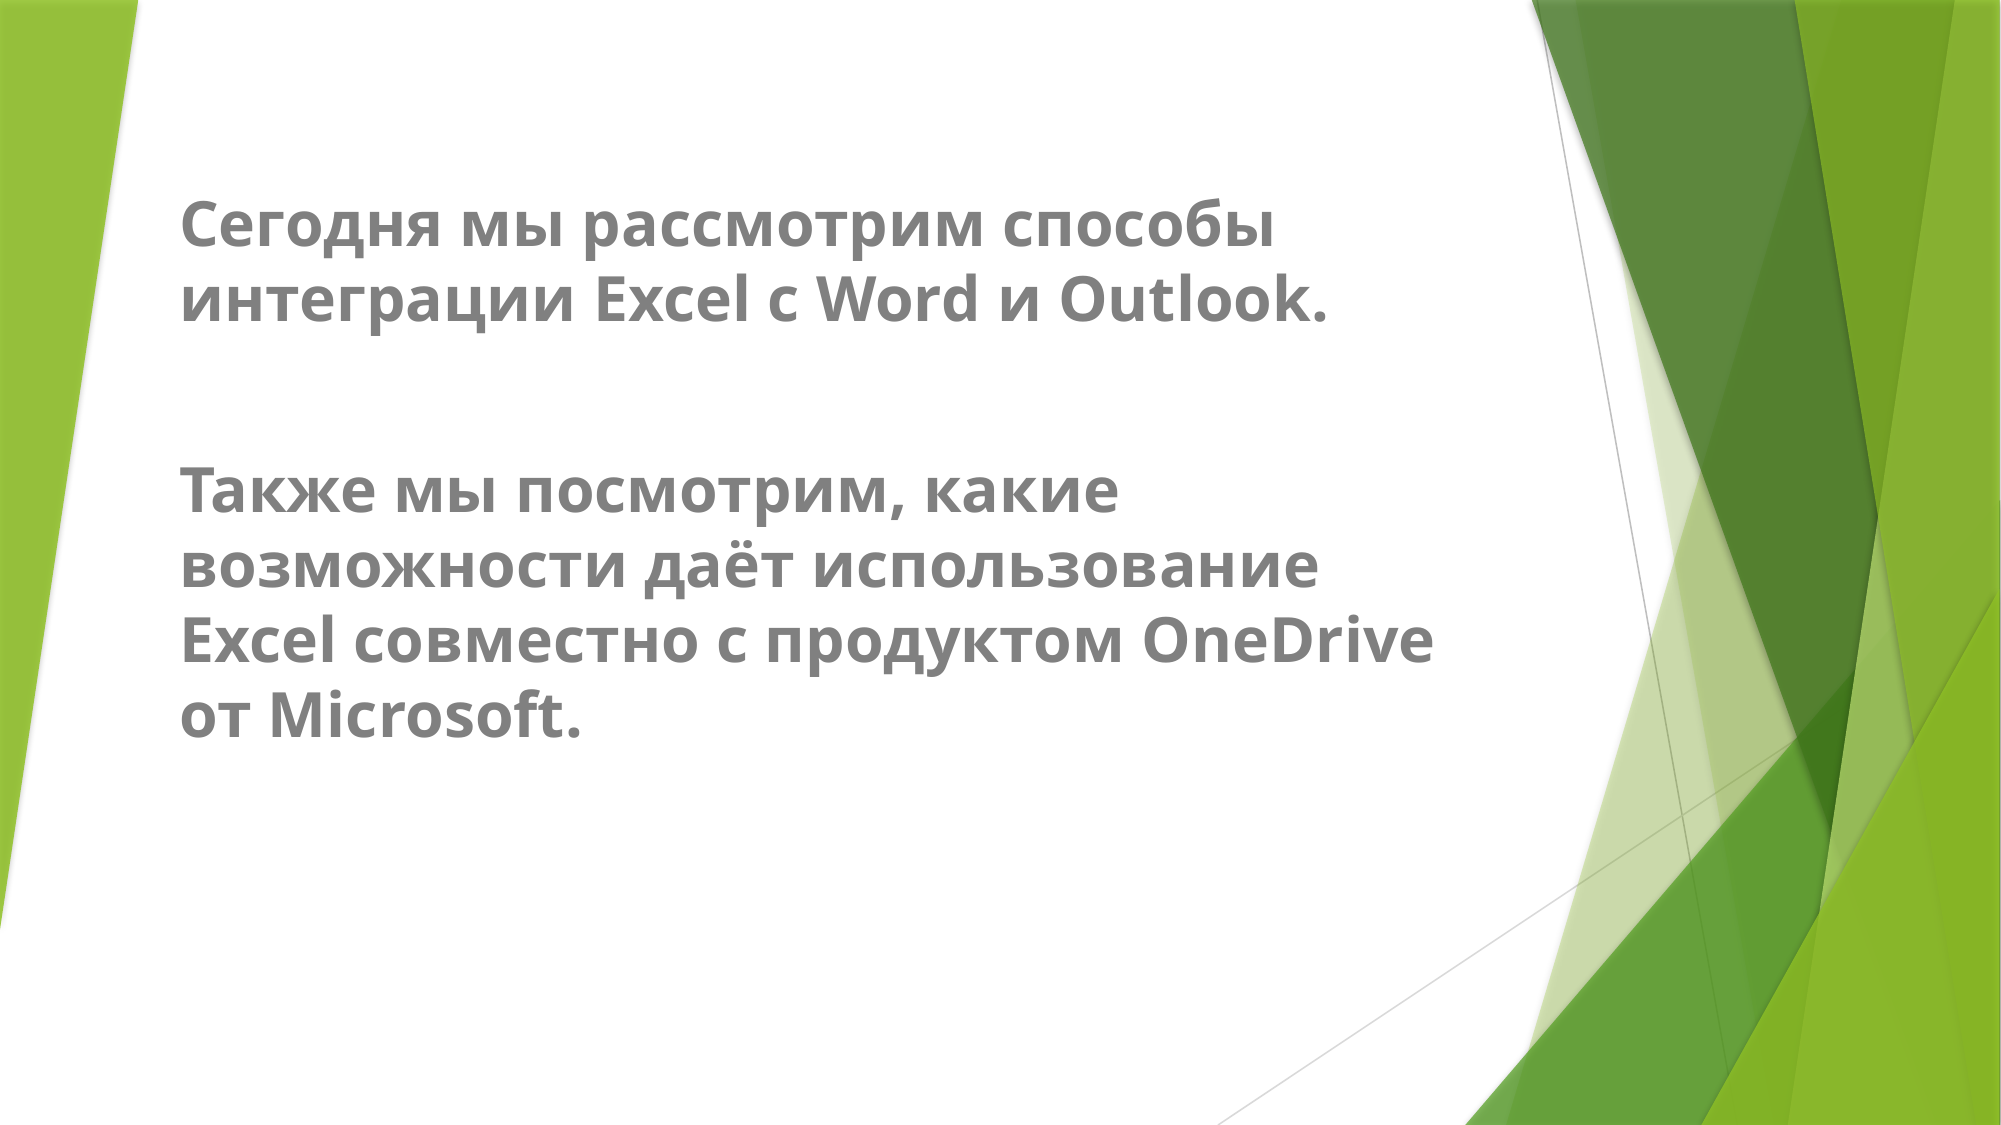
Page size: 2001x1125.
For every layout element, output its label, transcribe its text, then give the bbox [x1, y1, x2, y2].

subtitle Сегодня мы рассмотрим способы интеграции Excel с Word и Outlook. Также мы посмотрим, какие возможности даёт использование Excel совместно с продуктом OneDrive от Microsoft. [164, 176, 1505, 957]
